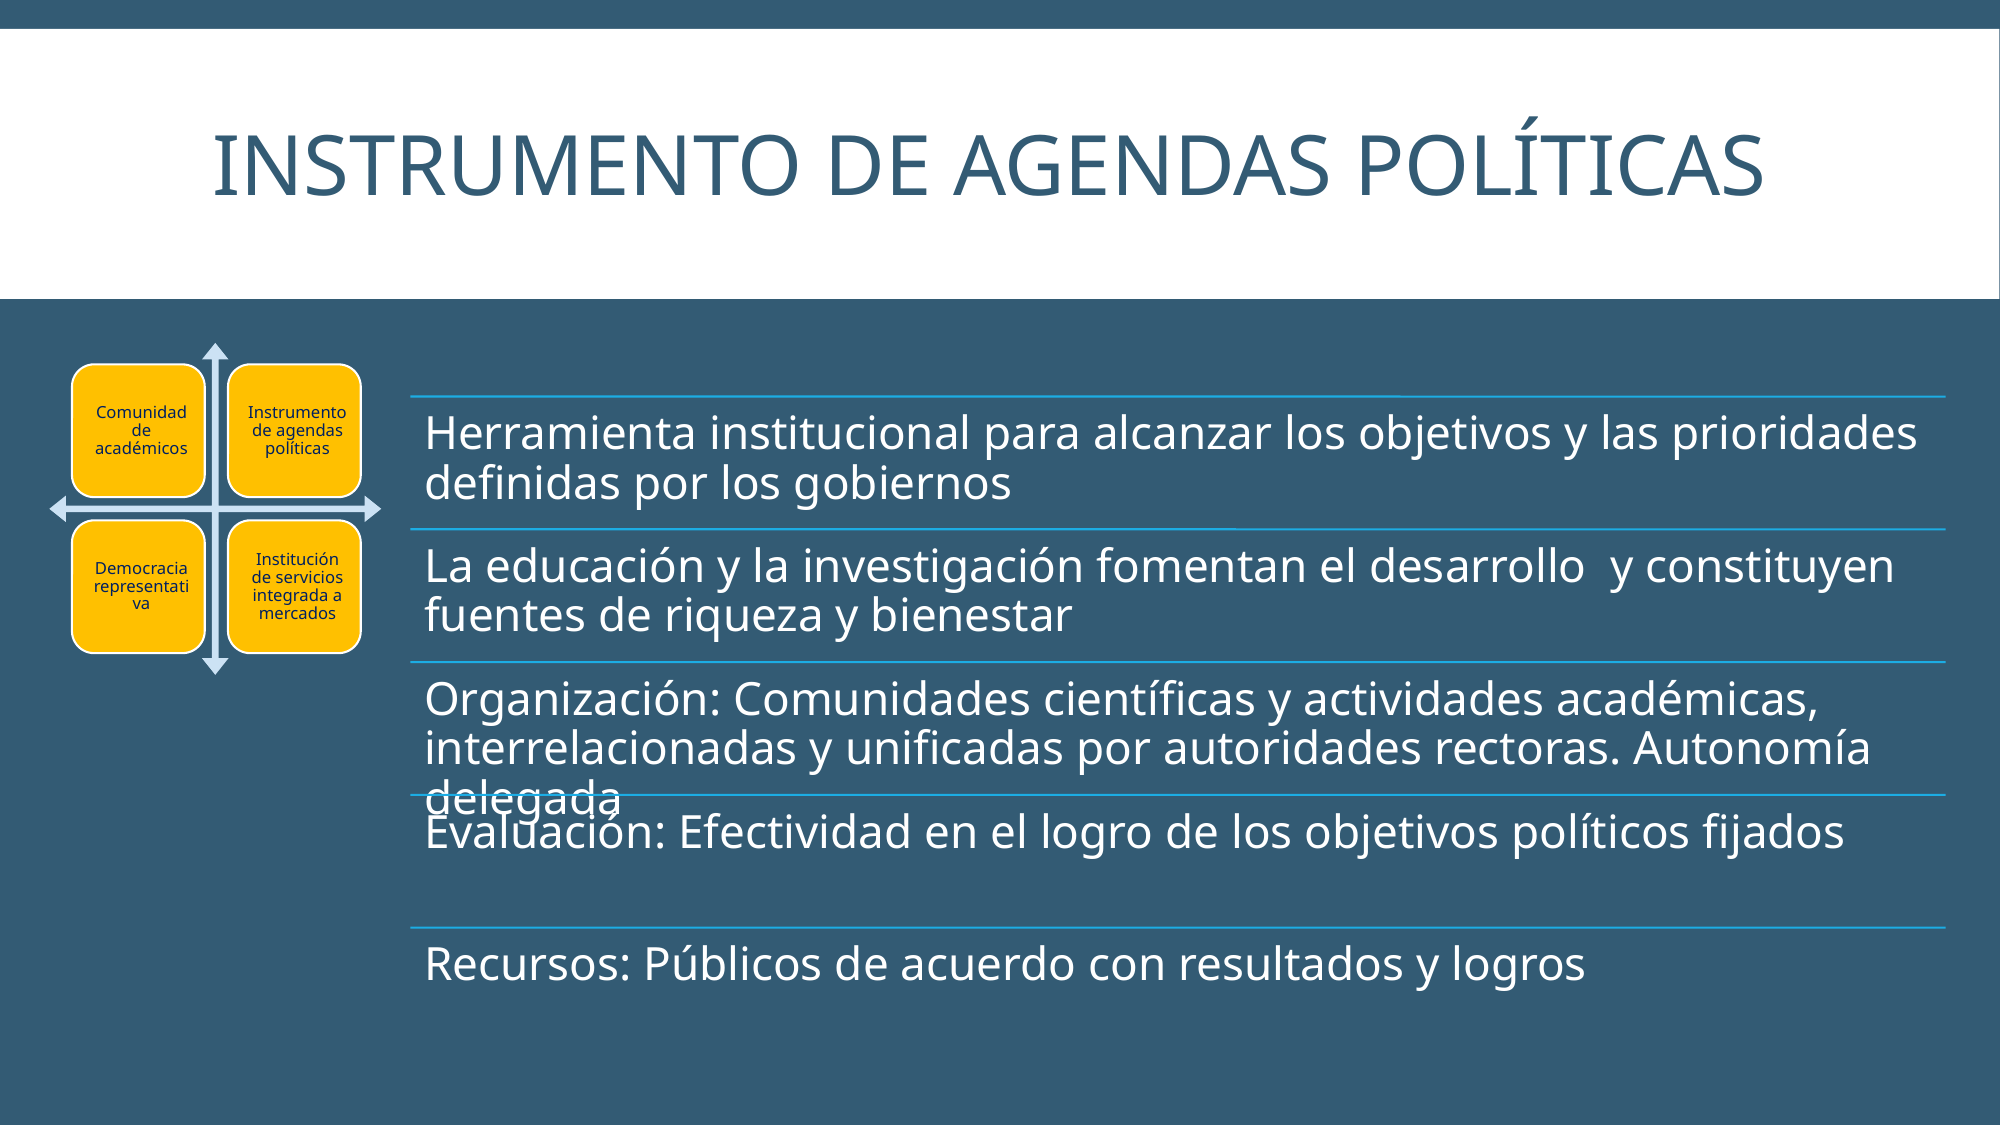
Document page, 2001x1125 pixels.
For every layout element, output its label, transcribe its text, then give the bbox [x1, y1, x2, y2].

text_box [410, 396, 1946, 1061]
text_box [49, 342, 384, 676]
title INSTRUMENTO DE AGENDAS POLÍTICAS [197, 46, 1803, 295]
